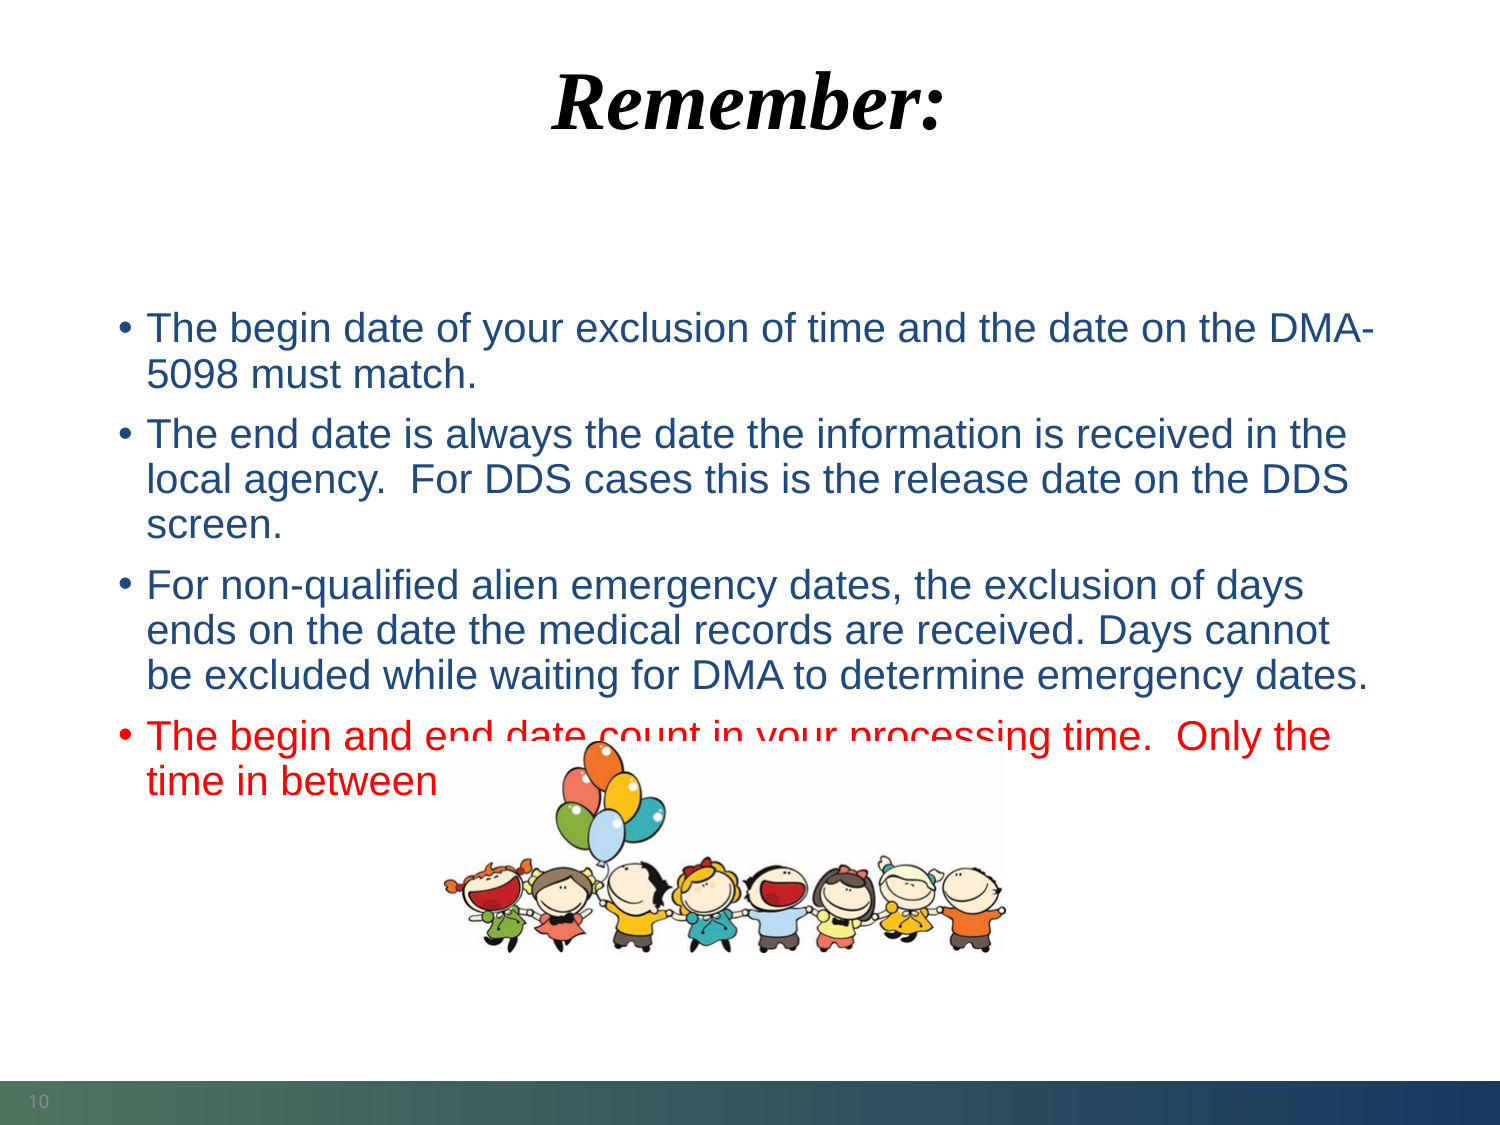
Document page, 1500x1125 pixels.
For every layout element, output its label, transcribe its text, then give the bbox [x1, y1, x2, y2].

slide_number 10 [12, 1091, 351, 1114]
picture [444, 741, 1006, 953]
title Remember: [103, 16, 1397, 191]
list The begin date of your exclusion of time and the date on the DMA-5098 must match. The end date is always the date the information is received in the local agency. For DDS cases this is the release date on the DDS screen. For non-qualified alien emergency dates, the exclusion of days ends on the date the medical records are received. Days cannot be excluded while waiting for DMA to determine emergency dates. The begin and end date count in your processing time. Only the time in between is excluded. [103, 299, 1397, 1014]
